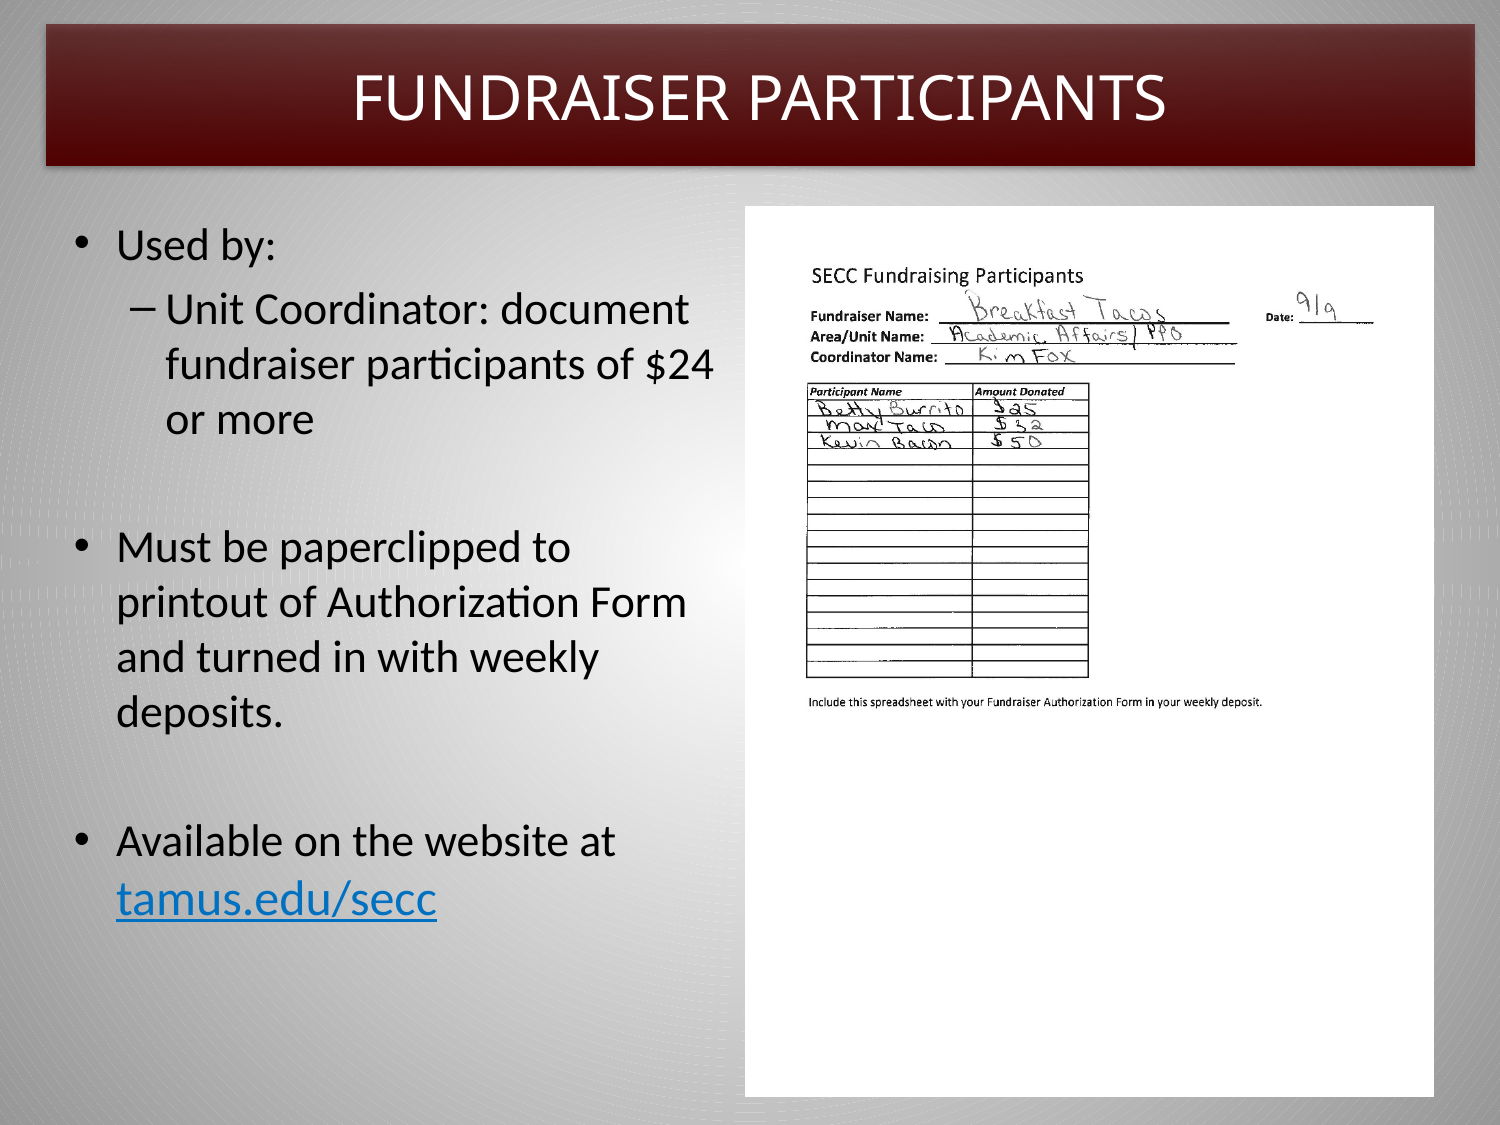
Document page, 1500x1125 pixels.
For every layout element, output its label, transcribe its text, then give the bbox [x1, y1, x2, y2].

list Used by: Unit Coordinator: document fundraiser participants of $24 or more Must be paperclipped to printout of Authorization Form and turned in with weekly deposits. Available on the website at tamus.edu/secc [58, 206, 744, 1037]
text_box FUNDRAISER PARTICIPANTS [45, 24, 1476, 166]
picture [745, 206, 1434, 1098]
